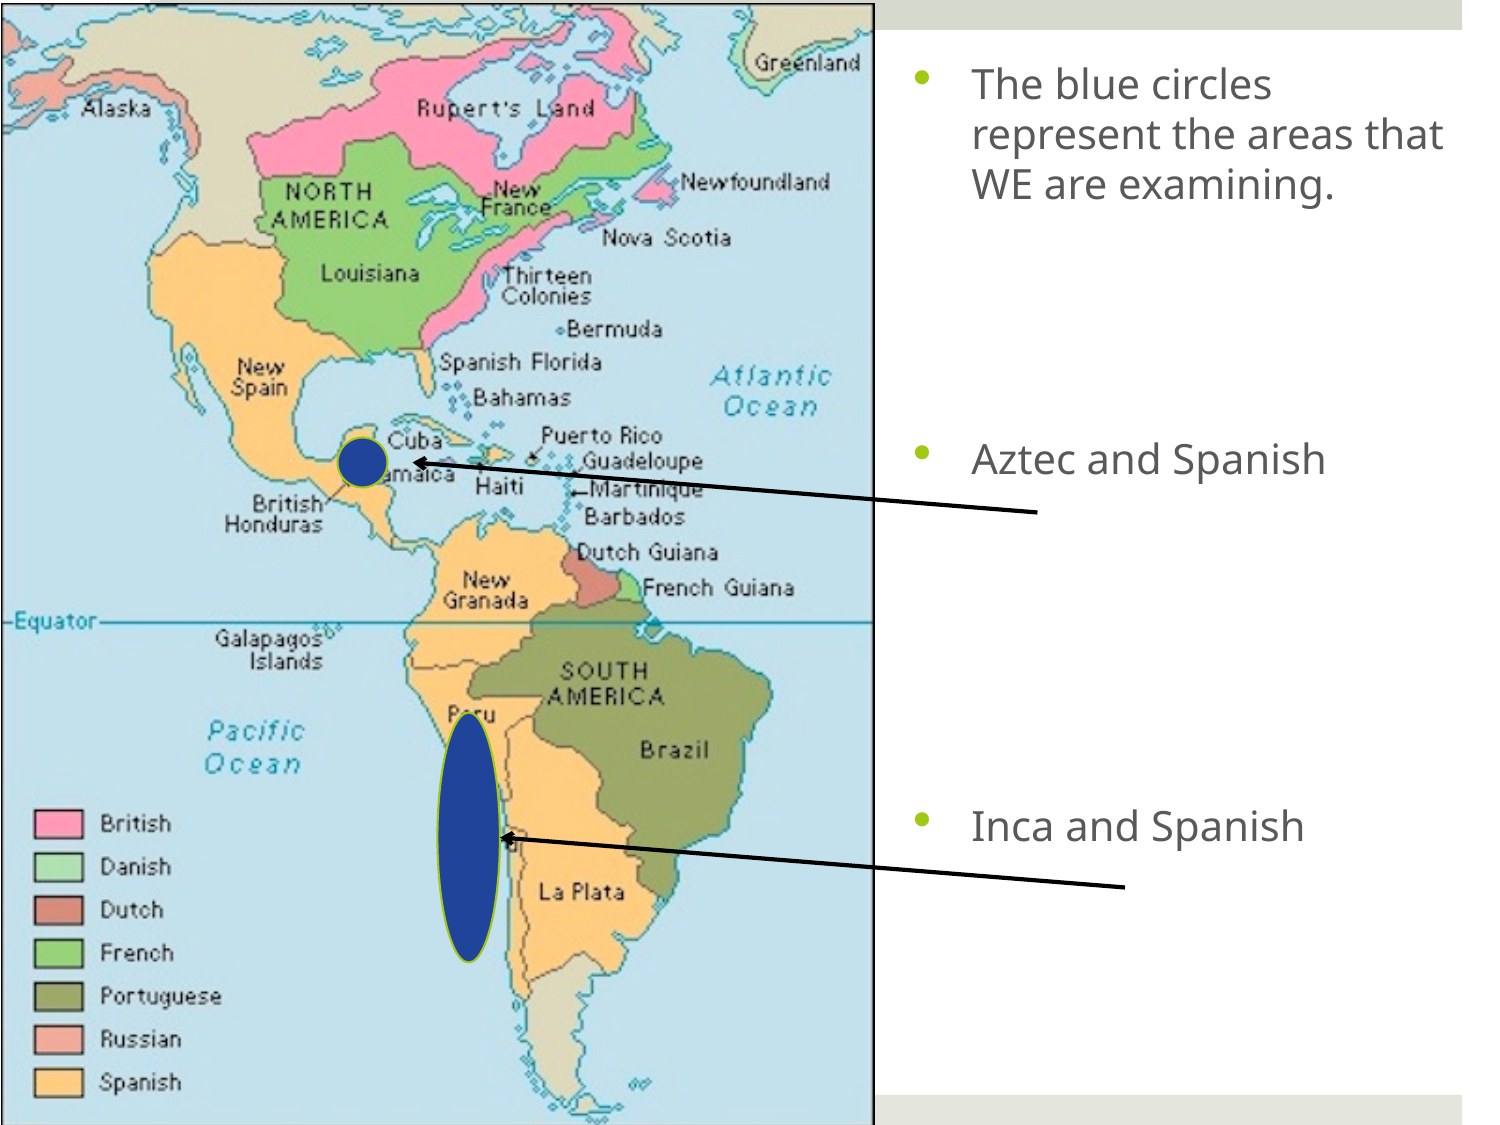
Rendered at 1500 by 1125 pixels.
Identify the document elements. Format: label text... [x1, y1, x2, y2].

list The blue circles represent the areas that WE are examining. Aztec and Spanish Inca and Spanish [900, 50, 1463, 1088]
picture [0, 2, 876, 1125]
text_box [499, 836, 1126, 889]
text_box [411, 461, 1038, 514]
